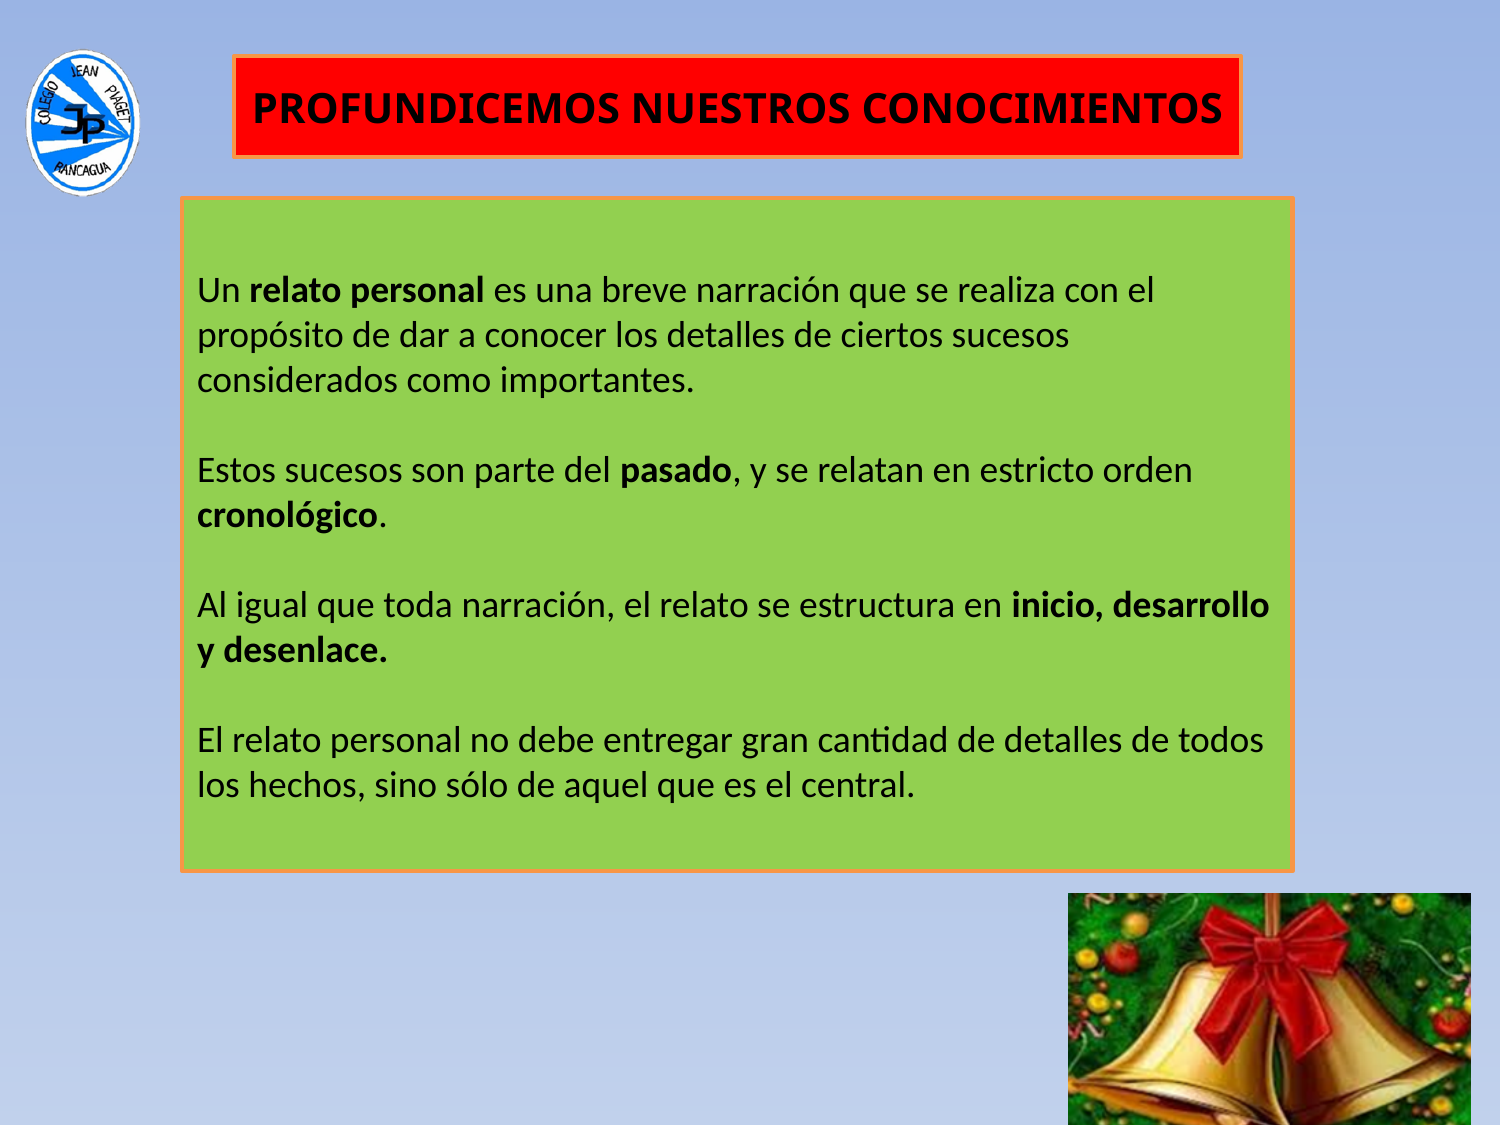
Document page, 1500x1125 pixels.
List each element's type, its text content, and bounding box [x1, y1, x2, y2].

picture [0, 47, 173, 199]
picture [1068, 892, 1471, 1125]
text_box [40, 195, 1450, 1059]
text_box PROFUNDICEMOS NUESTROS CONOCIMIENTOS [232, 54, 1243, 159]
